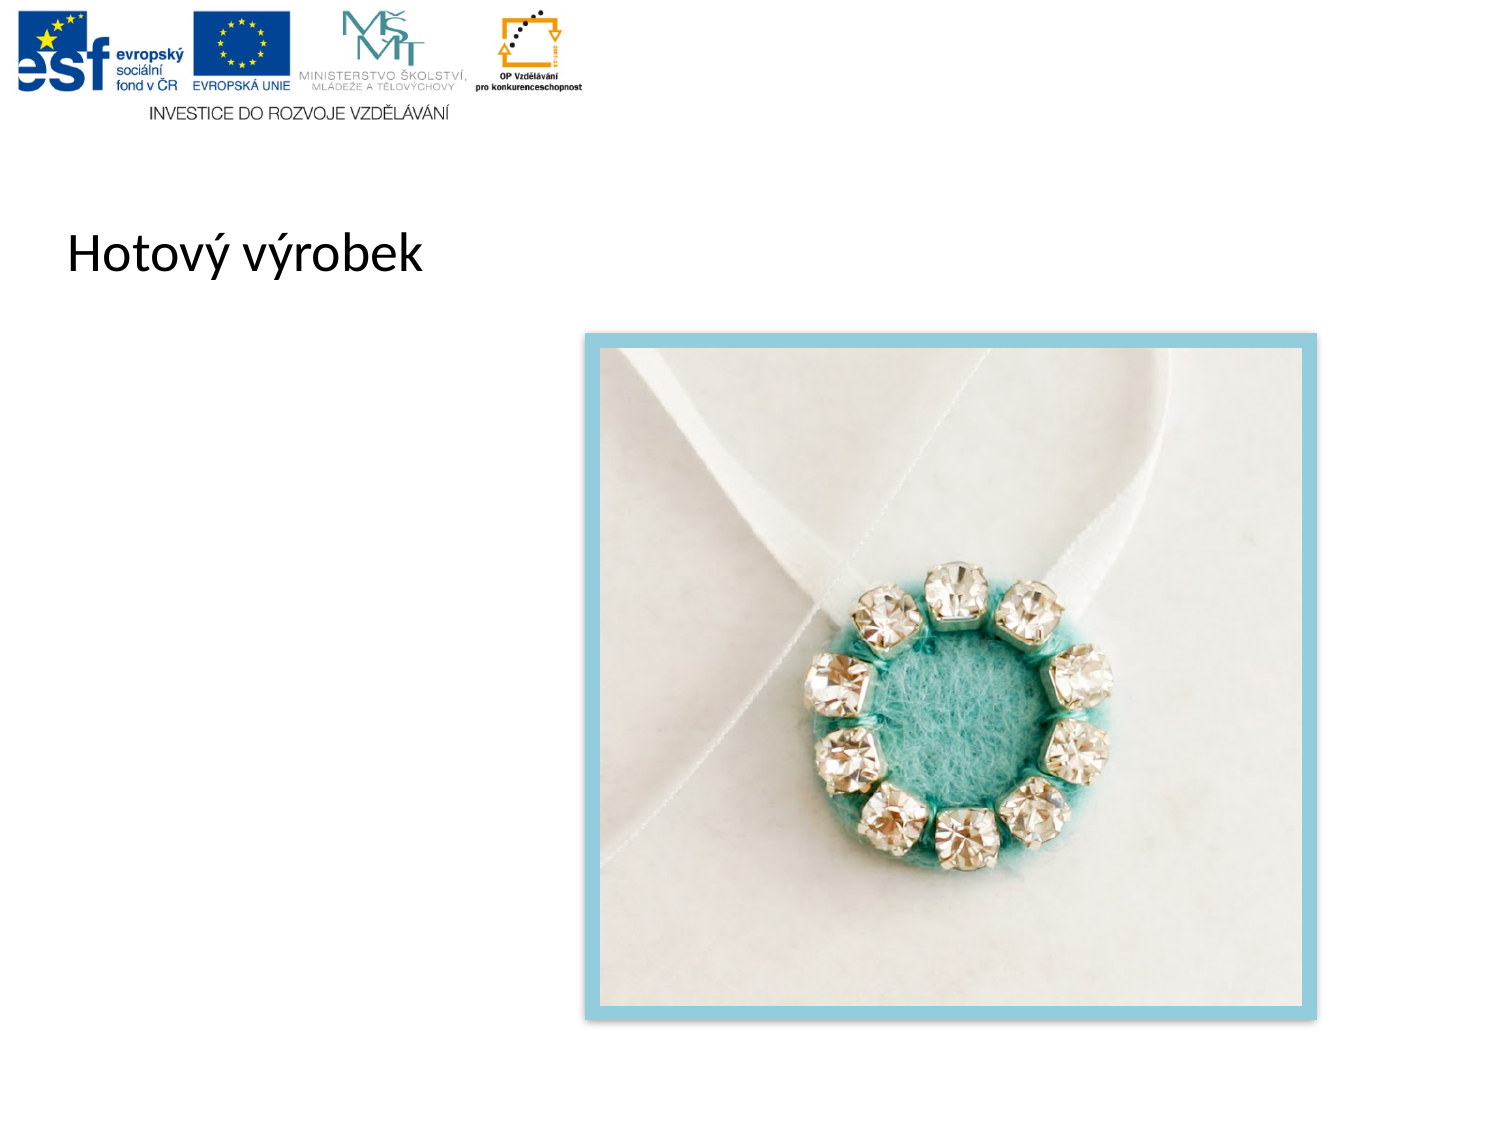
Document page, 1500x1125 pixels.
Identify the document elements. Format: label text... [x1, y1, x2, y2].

text_box Hotový výrobek [53, 208, 1376, 291]
picture [599, 347, 1303, 1006]
picture [0, 0, 601, 131]
